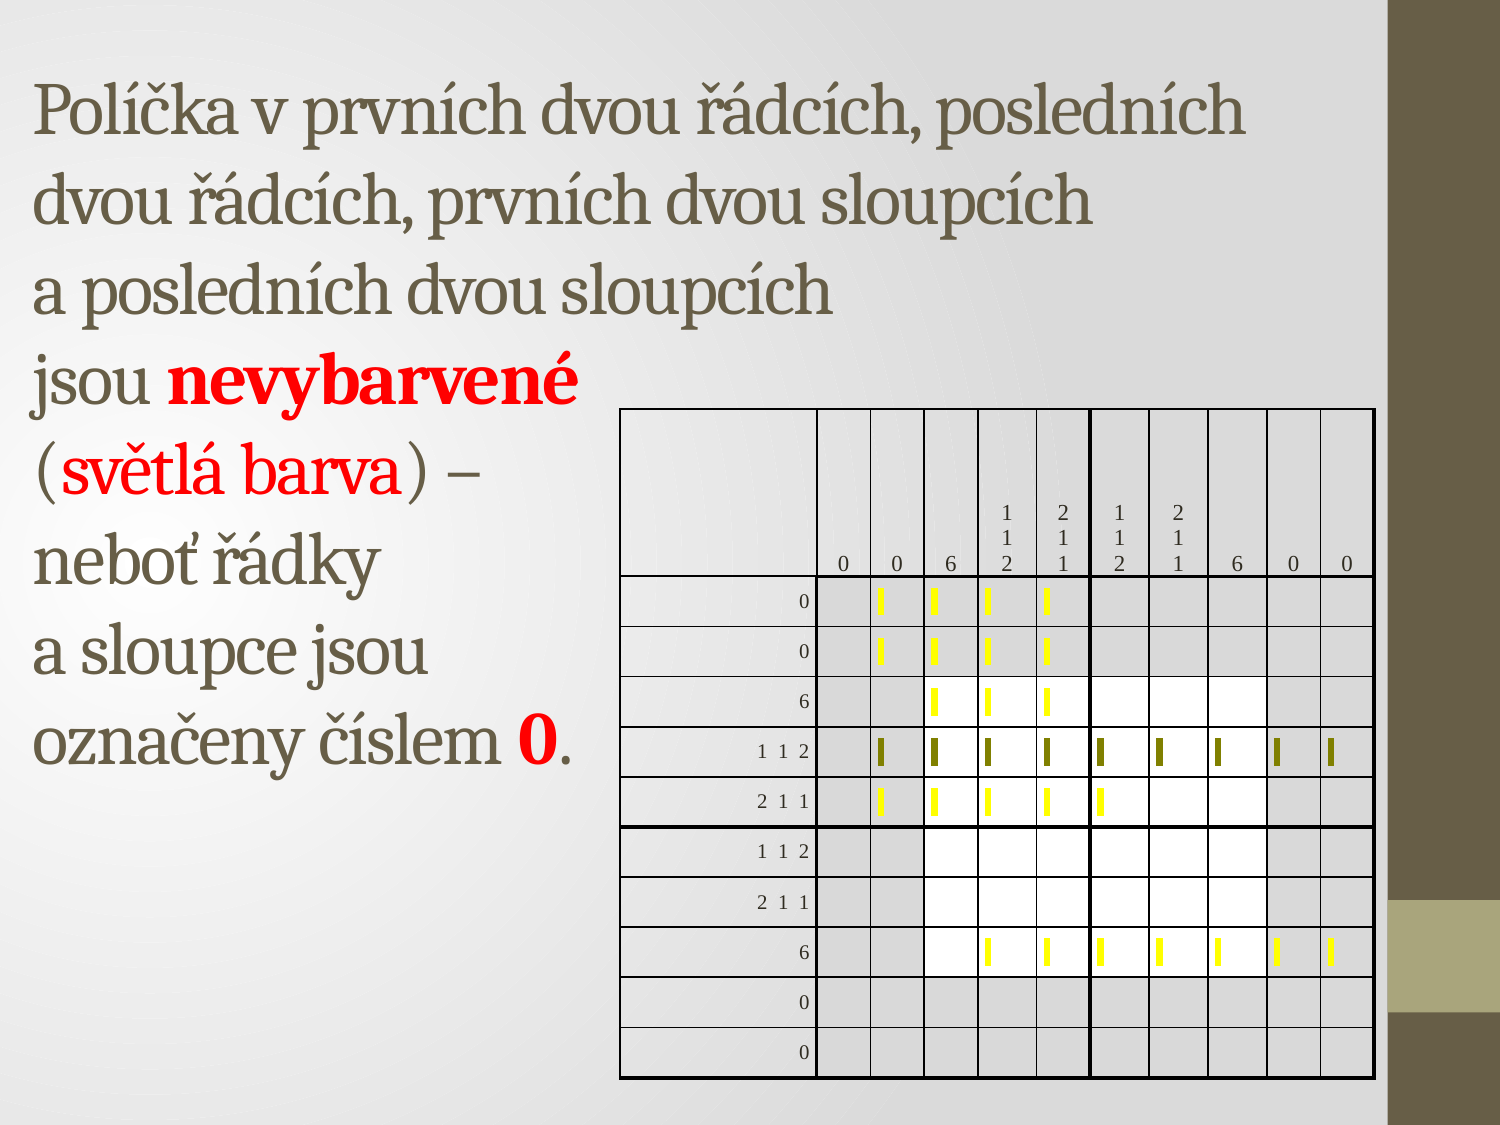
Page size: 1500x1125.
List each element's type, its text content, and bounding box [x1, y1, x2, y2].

table_cell [1092, 677, 1148, 726]
table_cell [1150, 928, 1207, 976]
table_cell [925, 627, 977, 676]
table_cell [1092, 878, 1148, 926]
table_cell [925, 778, 977, 825]
table_cell [1037, 928, 1088, 976]
table_cell [871, 928, 923, 976]
table_cell [1209, 778, 1266, 825]
table_cell 2 1 1 [621, 878, 815, 926]
table_cell [979, 1028, 1036, 1076]
table_cell [1209, 578, 1266, 626]
table_cell [818, 878, 870, 926]
table_cell [871, 578, 923, 626]
table_cell [818, 978, 870, 1027]
table_cell [1209, 677, 1266, 726]
table_cell [818, 677, 870, 726]
table_cell [979, 829, 1036, 876]
table_cell [1092, 627, 1148, 676]
table_cell [1037, 627, 1088, 676]
table_cell [1321, 627, 1372, 676]
table_cell [925, 928, 977, 976]
table_cell [979, 728, 1036, 776]
table_header 0 [818, 410, 870, 575]
table_cell [1092, 978, 1148, 1027]
table_cell 0 [621, 577, 815, 626]
table_cell [1321, 578, 1372, 626]
title Políčka v prvních dvou řádcích, posledních dvou řádcích, prvních dvou sloupcích a posledních dvou sloupcích jsou nevybarvené (světlá barva) – neboť řádky a sloupce jsou označeny číslem 0. [17, 0, 1376, 787]
table_cell [1321, 778, 1372, 825]
table_cell [1037, 878, 1088, 926]
table_cell [1321, 1028, 1372, 1076]
table_header 2 1 1 [1150, 410, 1207, 575]
table_cell [818, 928, 870, 976]
table_cell 0 [621, 627, 815, 676]
table_cell [1150, 1028, 1207, 1076]
table_cell [979, 928, 1036, 976]
table_cell [1321, 829, 1372, 876]
table_cell [1268, 878, 1320, 926]
table_header 2 1 1 [1037, 410, 1088, 575]
table_cell [1037, 829, 1088, 876]
table_cell [871, 829, 923, 876]
table_cell [979, 878, 1036, 926]
table_cell [1209, 928, 1266, 976]
table_cell 0 [621, 1028, 815, 1076]
table_cell [925, 728, 977, 776]
table_cell [1037, 1028, 1088, 1076]
table_cell [1209, 1028, 1266, 1076]
table_cell [1150, 578, 1207, 626]
table_cell [1268, 578, 1320, 626]
table_cell [1092, 1028, 1148, 1076]
table_cell [871, 677, 923, 726]
table_cell [871, 1028, 923, 1076]
table_cell [979, 978, 1036, 1027]
table_cell [979, 578, 1036, 626]
table_cell [979, 677, 1036, 726]
table_cell [1150, 829, 1207, 876]
table_cell [1321, 677, 1372, 726]
table_cell [1150, 677, 1207, 726]
table_cell [1150, 778, 1207, 825]
table_cell [1268, 677, 1320, 726]
table_cell [1209, 978, 1266, 1027]
table_cell [871, 978, 923, 1027]
table_cell [1092, 829, 1148, 876]
table_cell [1037, 778, 1088, 825]
table_cell [1037, 978, 1088, 1027]
table_cell [1321, 878, 1372, 926]
table_cell [925, 878, 977, 926]
table_cell [818, 1028, 870, 1076]
table_cell [818, 778, 870, 825]
table_header 0 [871, 410, 923, 575]
table_header [621, 410, 816, 575]
table_cell [1037, 578, 1088, 626]
table_cell [871, 627, 923, 676]
table_cell [1268, 627, 1320, 676]
table_cell [1268, 928, 1320, 976]
table_cell [1321, 928, 1372, 976]
table_cell 1 1 2 [621, 829, 815, 876]
table_cell [1092, 728, 1148, 776]
table_header 6 [1209, 410, 1266, 575]
table_cell 6 [621, 677, 815, 726]
table_cell [1150, 978, 1207, 1027]
table_cell [925, 829, 977, 876]
table_cell [925, 578, 977, 626]
table_cell [1268, 778, 1320, 825]
table_cell [818, 578, 870, 626]
table_cell [1150, 627, 1207, 676]
table_cell [925, 1028, 977, 1076]
table_cell [1321, 728, 1372, 776]
table_header 0 [1268, 410, 1320, 575]
table_cell [1209, 829, 1266, 876]
table_cell [1209, 878, 1266, 926]
table_header 6 [925, 410, 977, 575]
table_cell [1092, 578, 1148, 626]
table_cell [871, 728, 923, 776]
table_cell [818, 829, 870, 876]
table_cell 2 1 1 [621, 778, 815, 825]
table_cell [871, 778, 923, 825]
table_cell [818, 728, 870, 776]
table_cell [1268, 829, 1320, 876]
table_cell [925, 978, 977, 1027]
table_header 0 [1321, 410, 1372, 575]
table_cell [1037, 728, 1088, 776]
table_cell [1209, 728, 1266, 776]
table_cell [979, 627, 1036, 676]
table_header 1 1 2 [979, 410, 1036, 575]
table_cell 6 [621, 928, 815, 976]
table_cell [1268, 978, 1320, 1027]
table_cell [1037, 677, 1088, 726]
table_cell 0 [621, 978, 815, 1027]
table_cell [925, 677, 977, 726]
table_cell 1 1 2 [621, 728, 815, 776]
table_header 1 1 2 [1092, 410, 1148, 575]
table_cell [1150, 728, 1207, 776]
table_cell [979, 778, 1036, 825]
table_cell [1092, 778, 1148, 825]
table_cell [1209, 627, 1266, 676]
table_cell [818, 627, 870, 676]
table_cell [1150, 878, 1207, 926]
table_cell [1268, 728, 1320, 776]
table_cell [871, 878, 923, 926]
table_cell [1268, 1028, 1320, 1076]
table_cell [1092, 928, 1148, 976]
table_cell [1321, 978, 1372, 1027]
